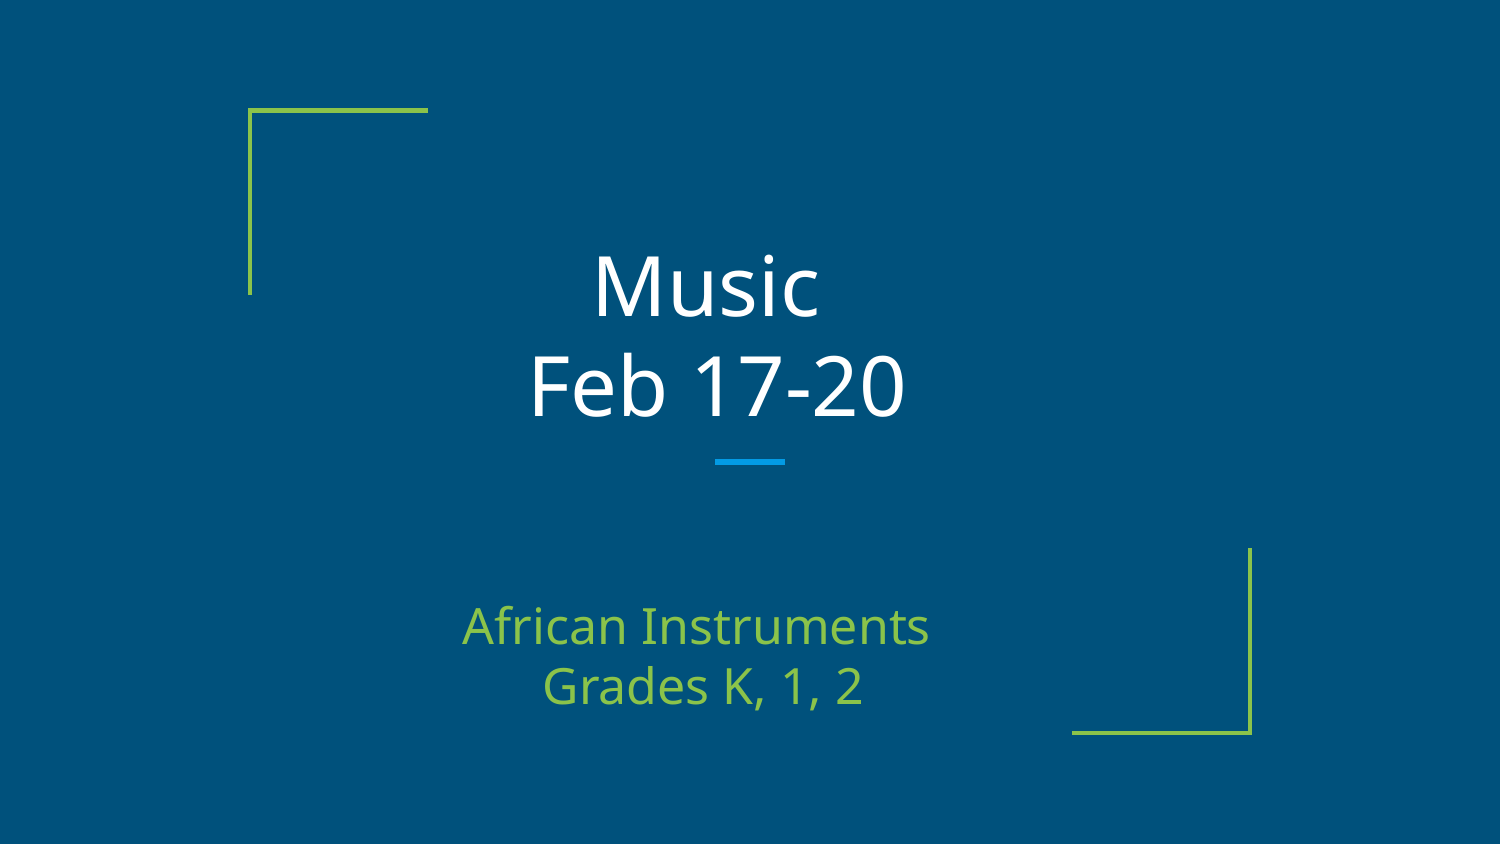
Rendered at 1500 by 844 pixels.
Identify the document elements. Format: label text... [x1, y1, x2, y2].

subtitle African Instruments Grades K, 1, 2 [229, 519, 1178, 759]
title Music Feb 17-20 [242, 209, 1192, 449]
